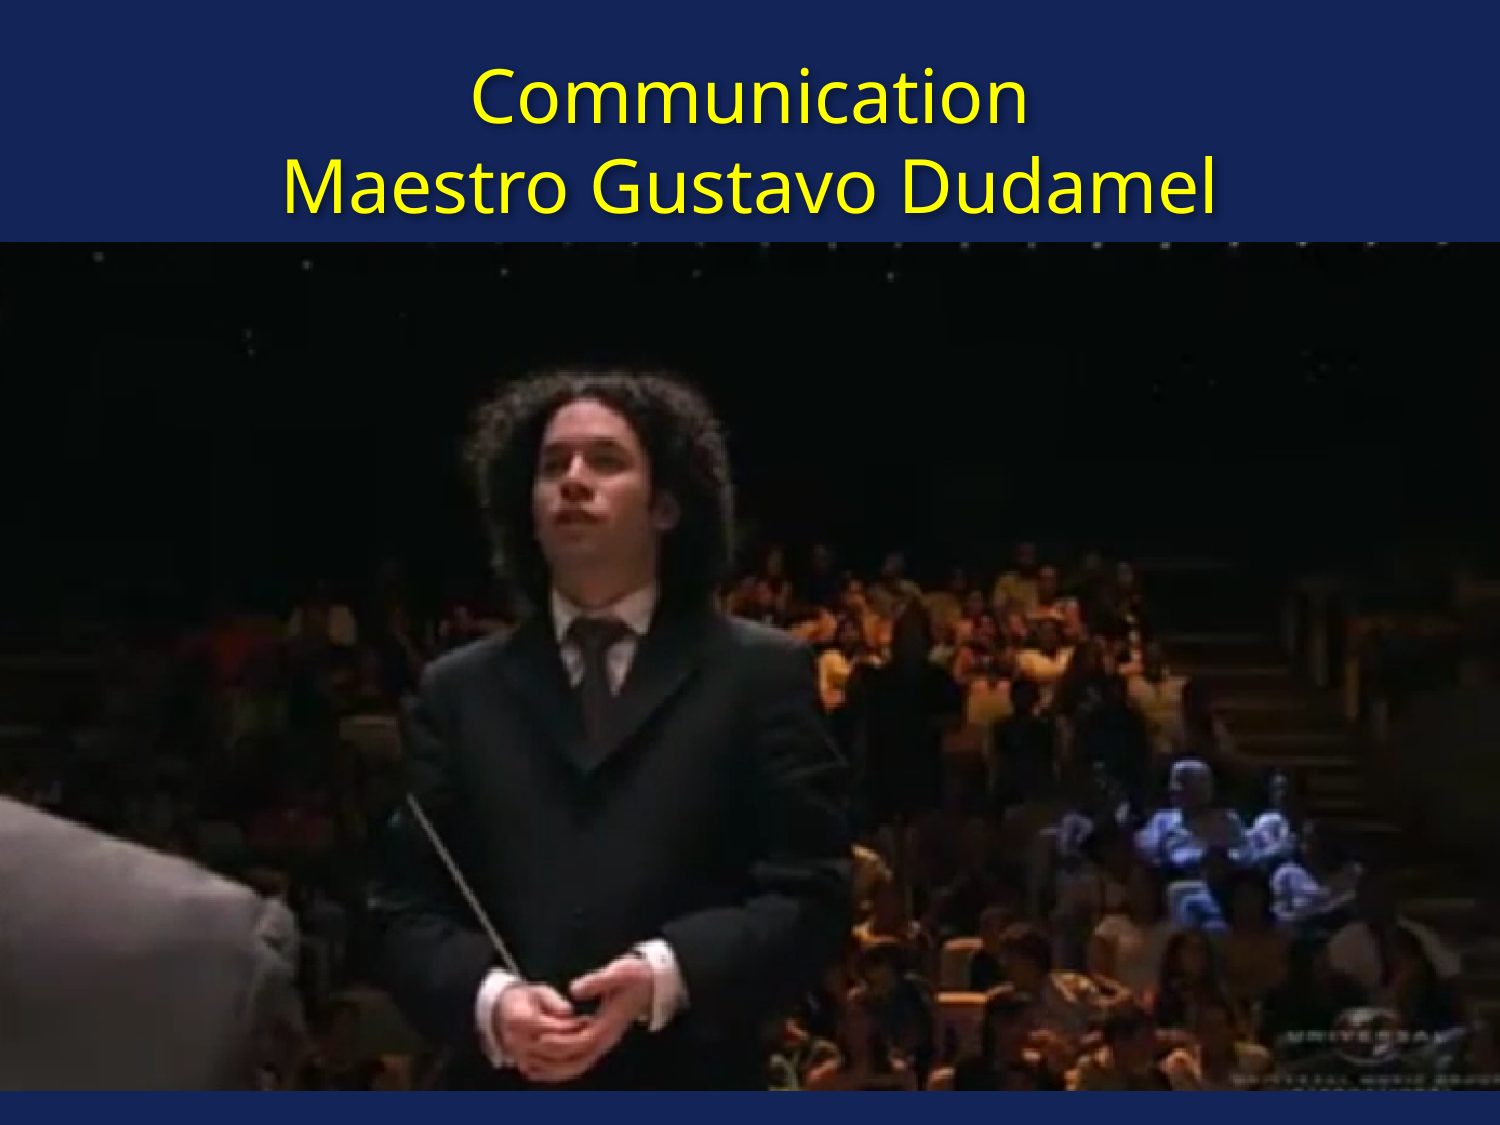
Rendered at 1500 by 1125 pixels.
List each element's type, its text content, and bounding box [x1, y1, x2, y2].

text_box Communication Maestro Gustavo Dudamel [0, 40, 1500, 236]
picture [0, 242, 1500, 1092]
